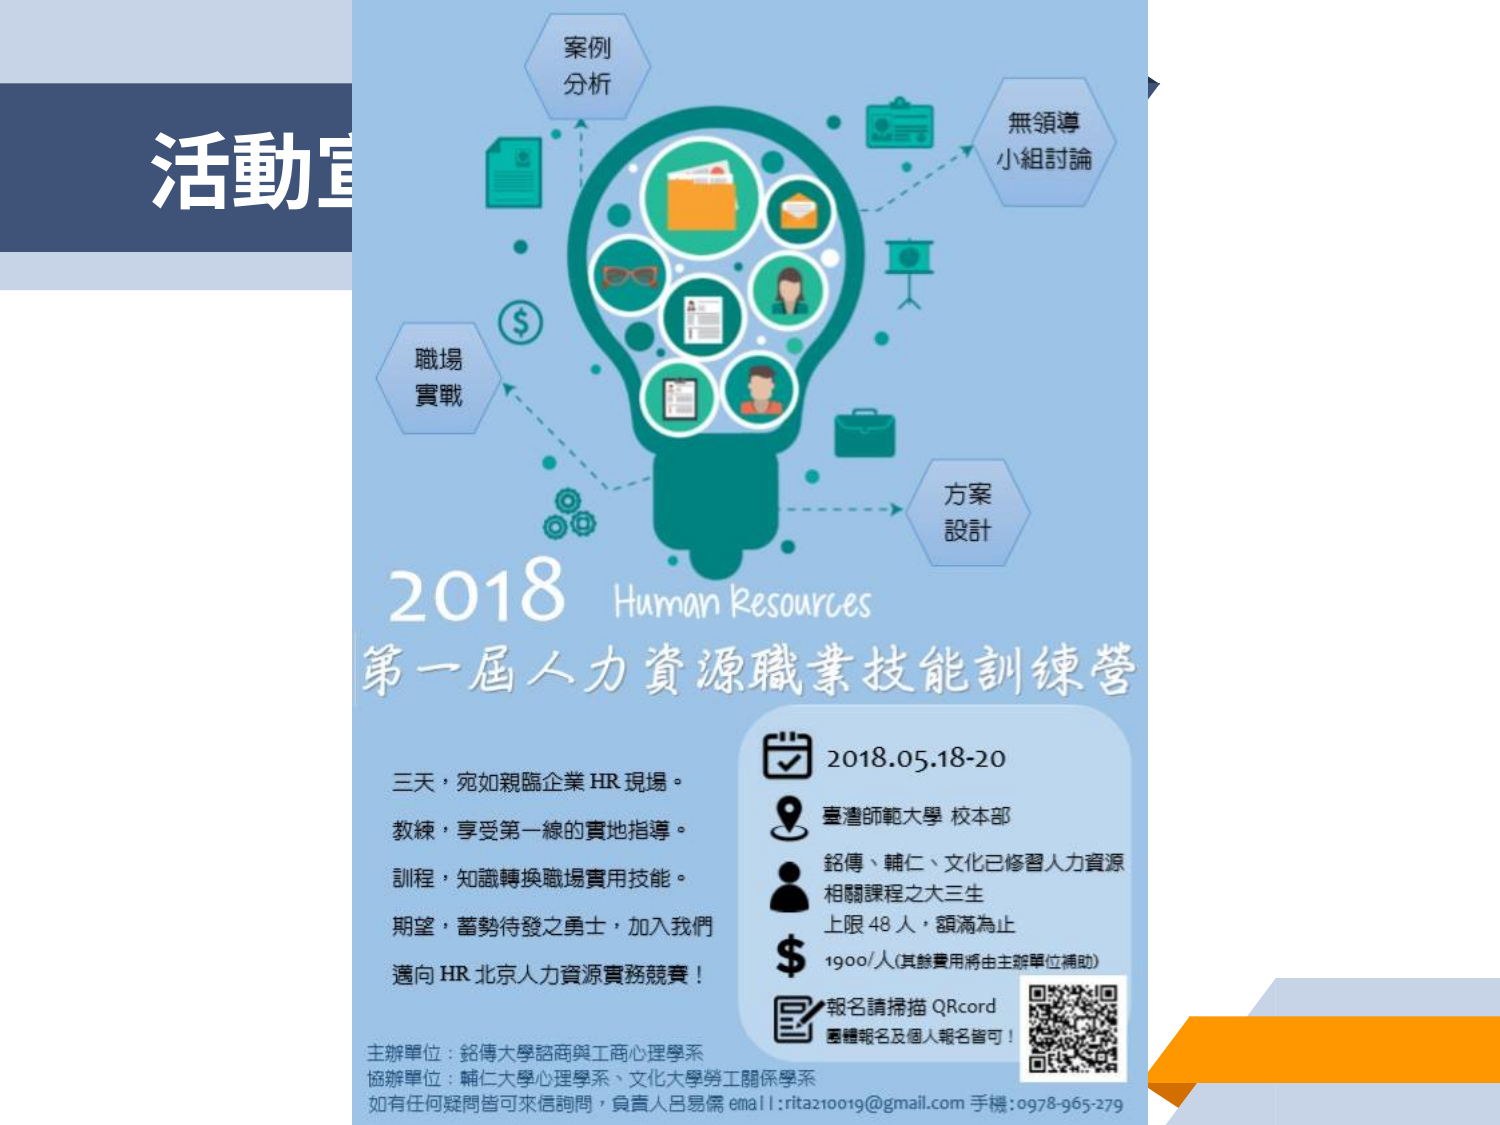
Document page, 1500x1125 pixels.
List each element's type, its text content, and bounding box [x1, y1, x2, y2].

title 活動宣傳 [133, 85, 346, 254]
picture [351, 0, 1148, 1125]
